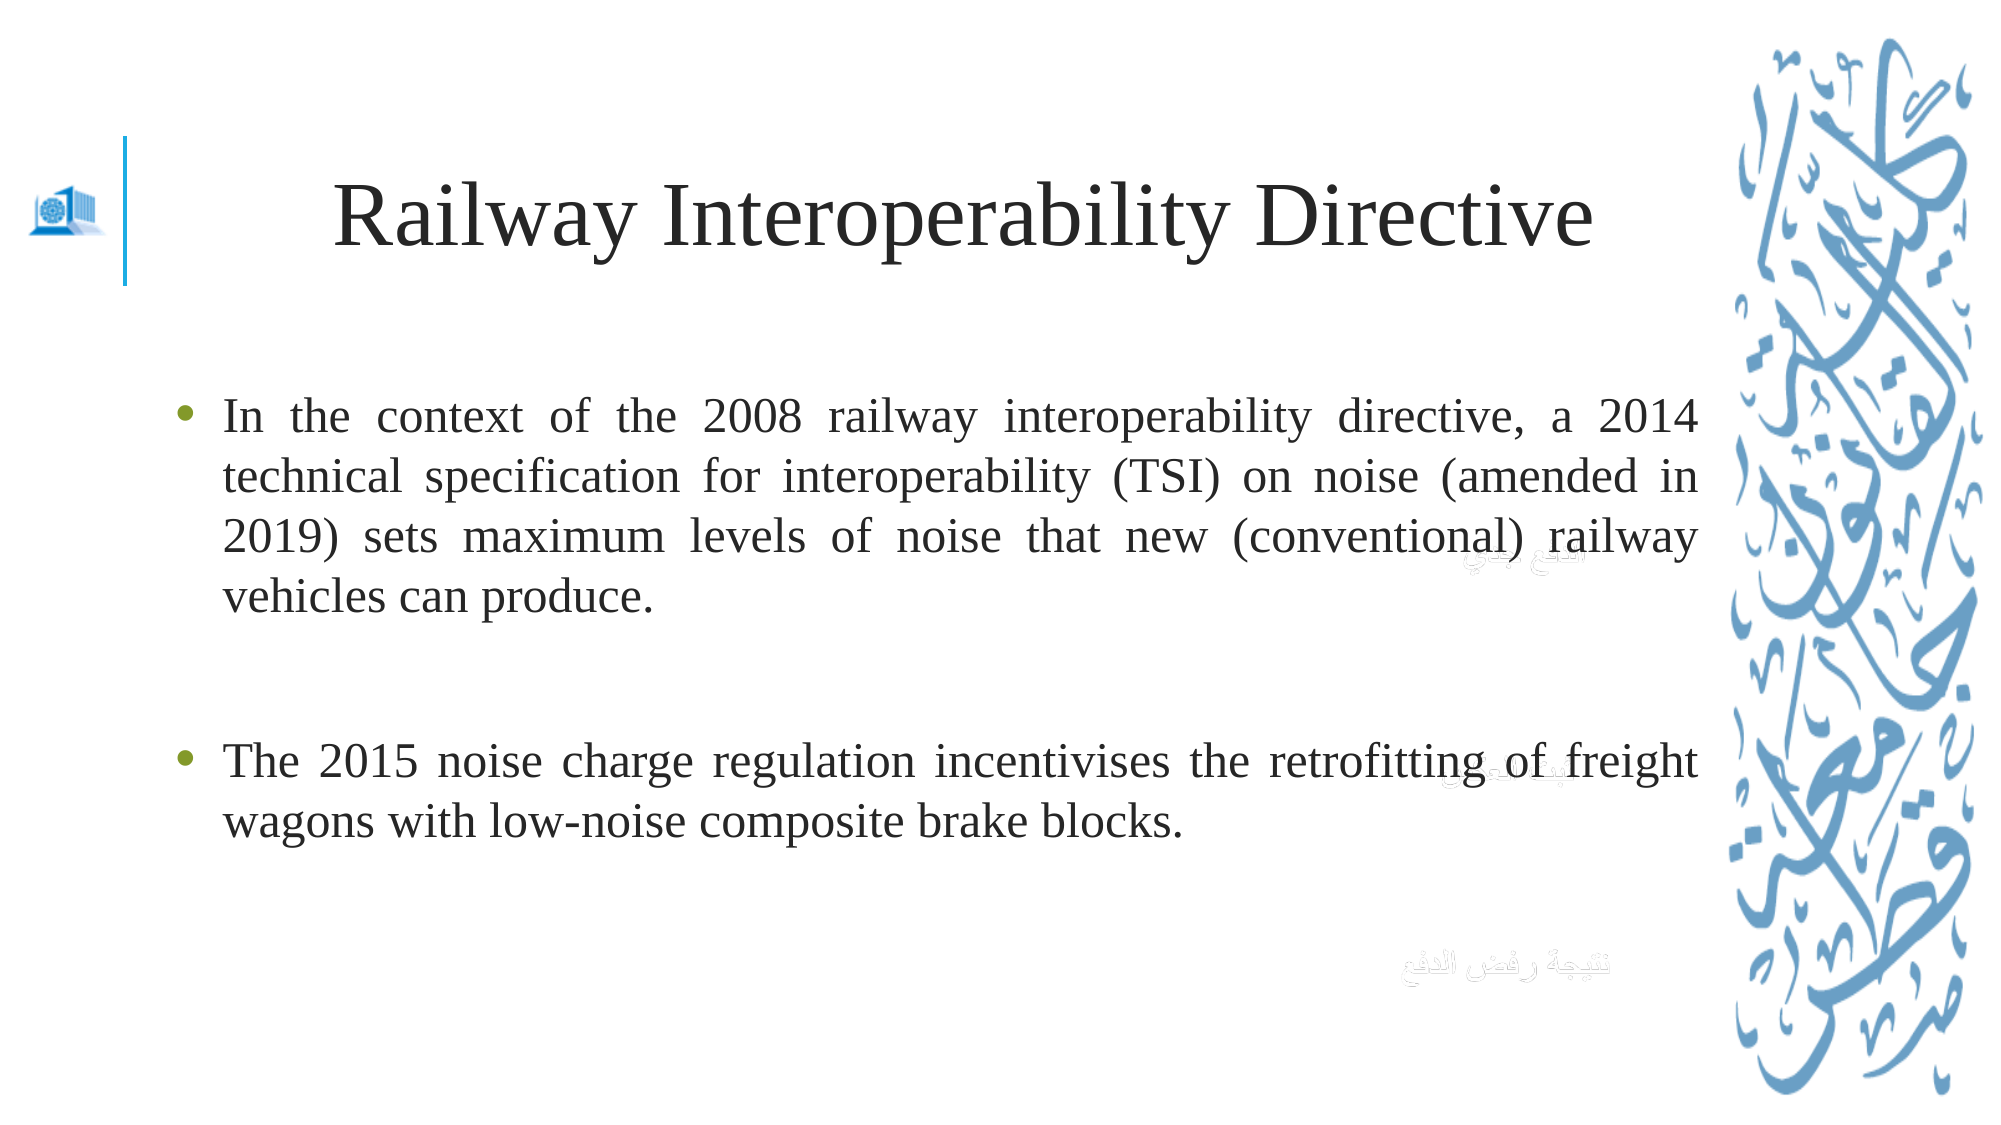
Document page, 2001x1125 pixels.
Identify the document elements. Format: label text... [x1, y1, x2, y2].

picture [24, 179, 111, 240]
picture [1377, 929, 1649, 1011]
picture [1377, 736, 1641, 819]
picture [1394, 517, 1658, 600]
title Railway Interoperability Directive [168, 96, 1711, 342]
list In the context of the 2008 railway interoperability directive, a 2014 technical specification for interoperability (TSI) on noise (amended in 2019) sets maximum levels of noise that new (conventional) railway vehicles can produce. The 2015 noise charge regulation incentivises the retrofitting of freight wagons with low-noise composite brake blocks. [168, 375, 1708, 956]
picture [1718, 26, 1987, 1125]
